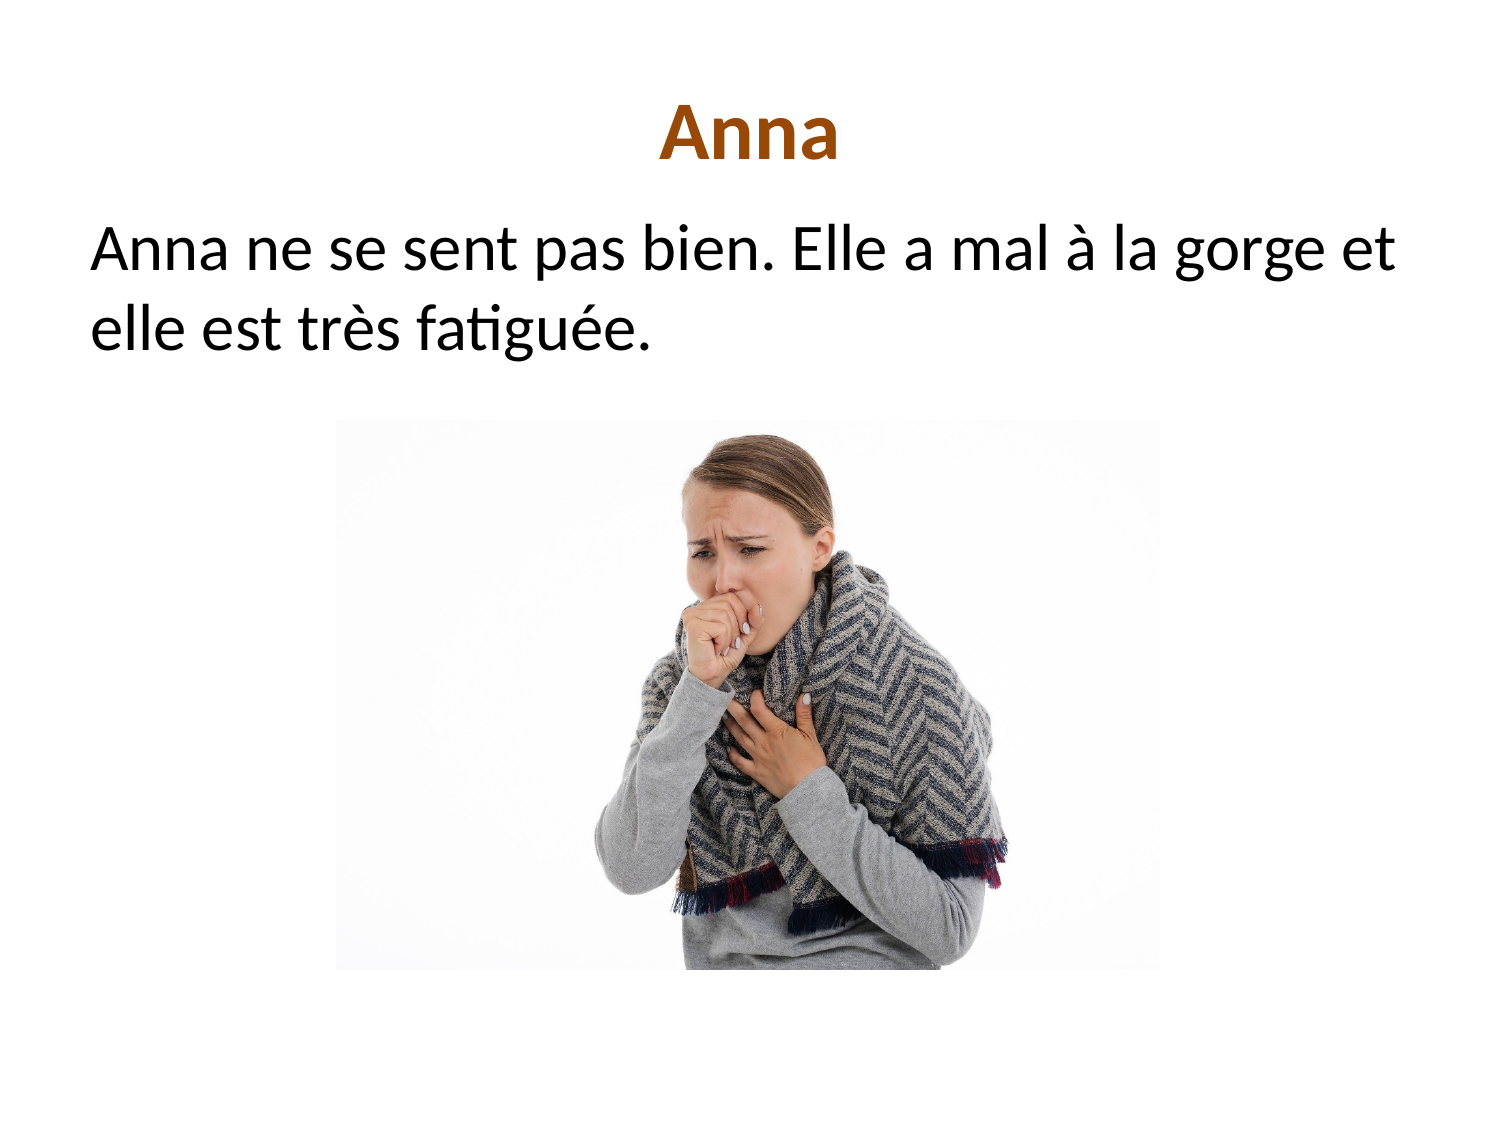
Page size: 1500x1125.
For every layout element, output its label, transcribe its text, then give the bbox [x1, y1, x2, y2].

title Anna [75, 45, 1425, 196]
picture [336, 420, 1160, 970]
list Anna ne se sent pas bien. Elle a mal à la gorge et elle est très fatiguée. [75, 196, 1425, 1005]
